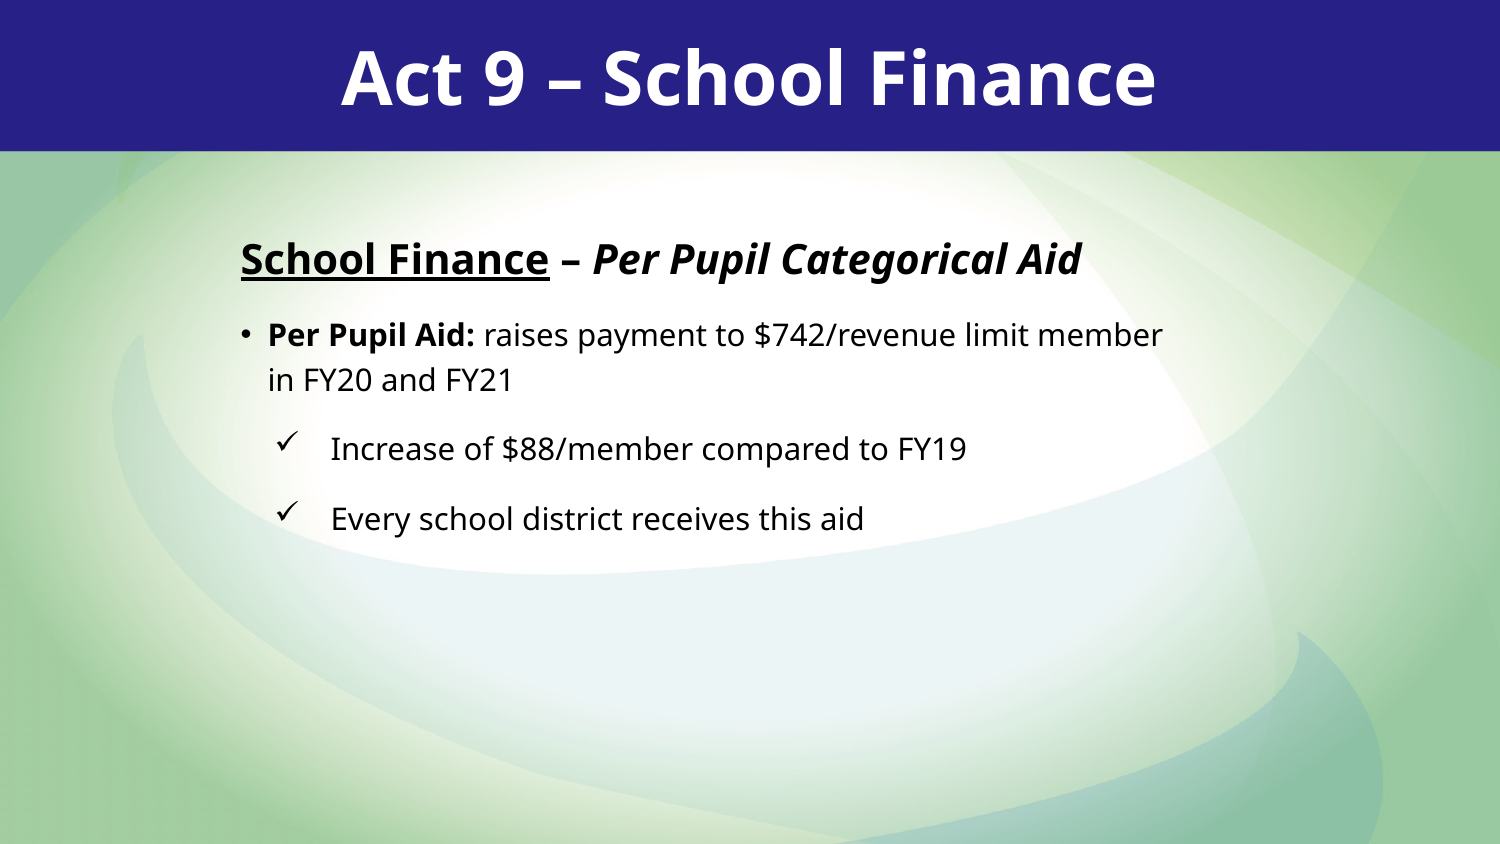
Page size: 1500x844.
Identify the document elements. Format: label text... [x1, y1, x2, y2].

list School Finance – Per Pupil Categorical Aid Per Pupil Aid: raises payment to $742/revenue limit member in FY20 and FY21 Increase of $88/member compared to FY19 Every school district receives this aid [225, 214, 1244, 844]
list Act 9 – School Finance [0, 0, 1500, 152]
